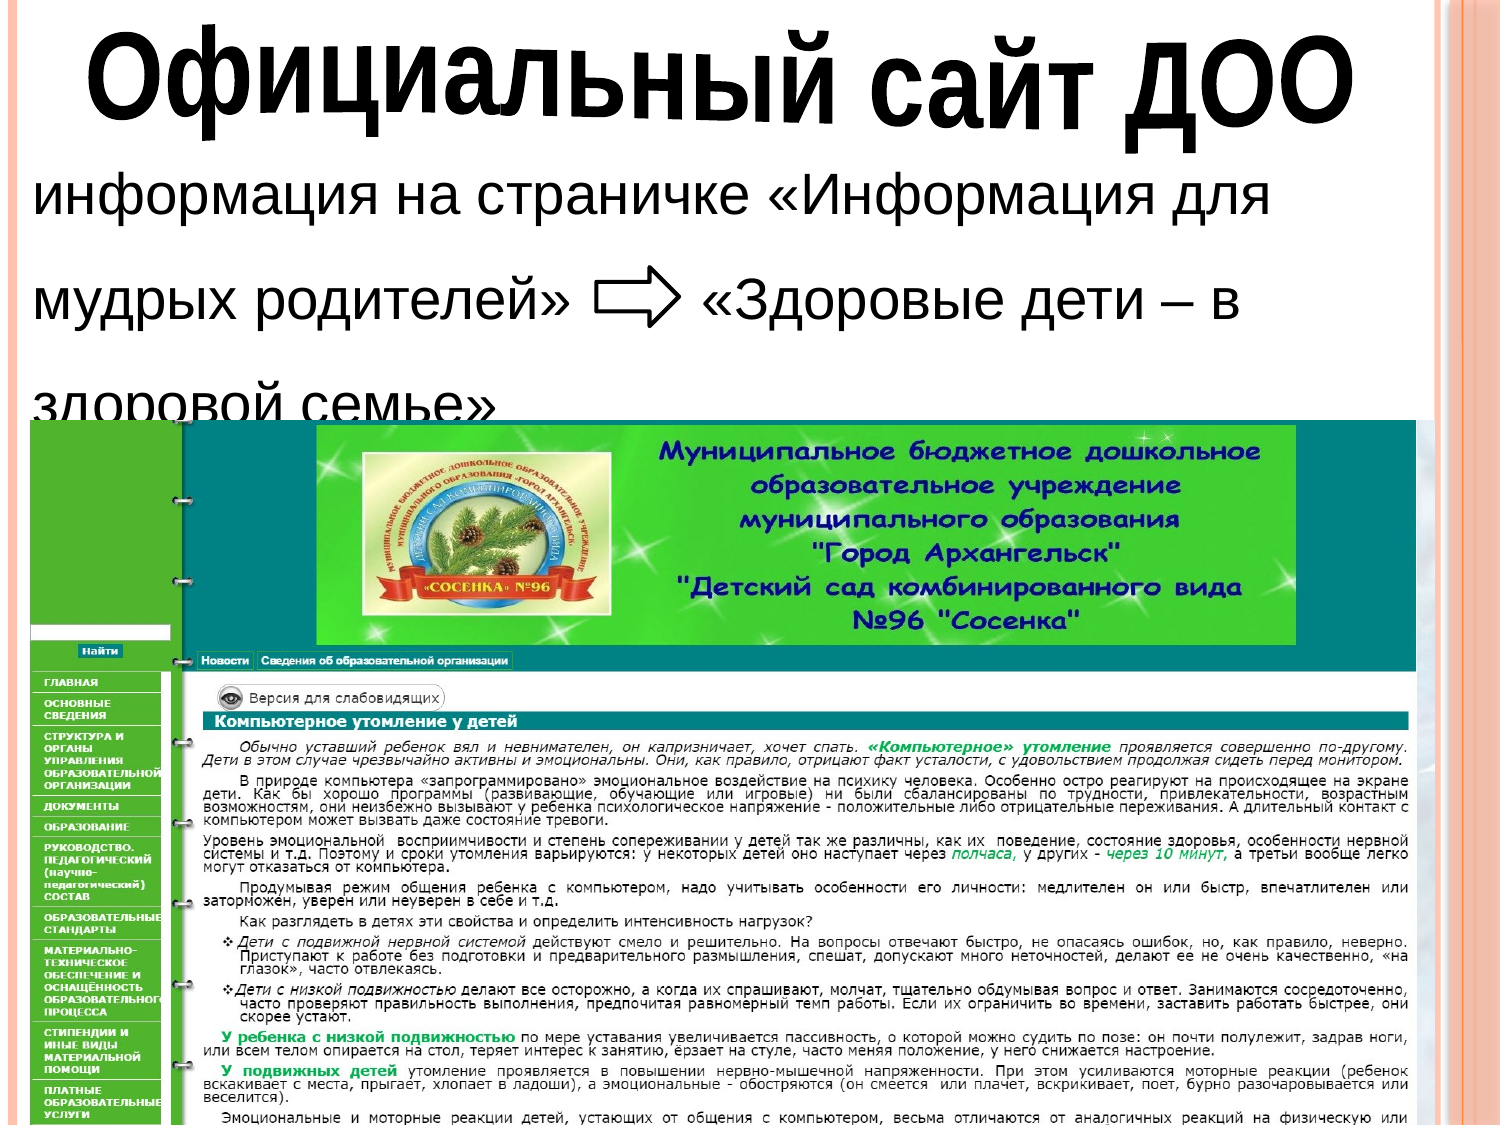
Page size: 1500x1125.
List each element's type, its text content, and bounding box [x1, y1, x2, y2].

text_box информация на страничке «Информация для мудрых родителей» «Здоровые дети – в здоровой семье» [17, 113, 1436, 444]
picture [28, 420, 1435, 1125]
text_box [594, 265, 682, 329]
